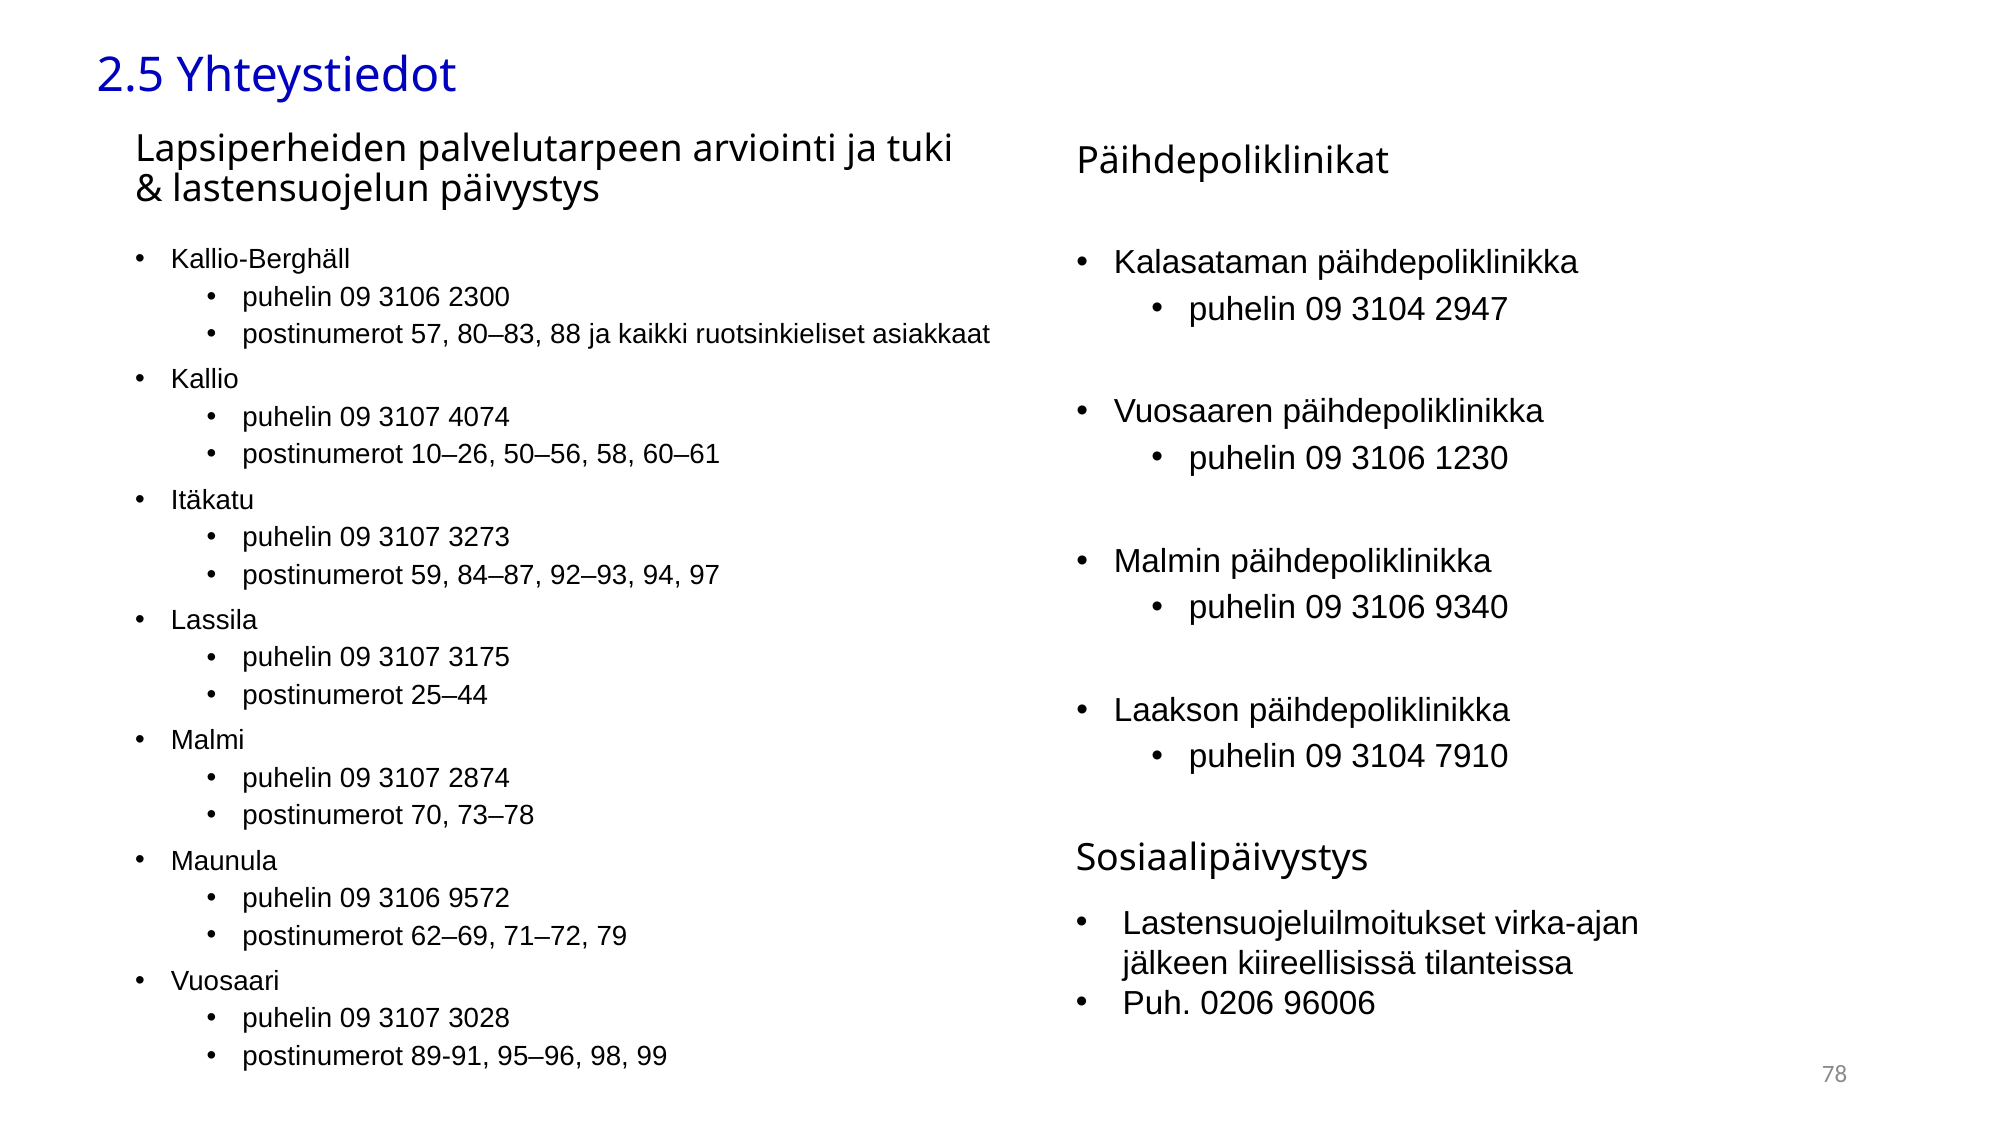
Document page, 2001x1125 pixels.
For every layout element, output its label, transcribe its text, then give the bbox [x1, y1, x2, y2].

list Päihdepoliklinikat [1061, 134, 1942, 202]
list Lapsiperheiden palvelutarpeen arviointi ja tuki & lastensuojelun päivystys [120, 121, 1000, 225]
title 2.5 Yhteystiedot [81, 41, 1718, 110]
slide_number 78 [1412, 1042, 1863, 1103]
text_box Sosiaalipäivystys [1061, 825, 1752, 886]
text_box Lastensuojeluilmoitukset virka-ajan jälkeen kiireellisissä tilanteissa Puh. 0206 96006 [1061, 893, 1768, 1029]
list Kalasataman päihdepoliklinikka puhelin 09 3104 2947 Vuosaaren päihdepoliklinikka puhelin 09 3106 1230 Malmin päihdepoliklinikka puhelin 09 3106 9340 Laakson päihdepoliklinikka puhelin 09 3104 7910 [1061, 237, 1942, 806]
list Kallio-Berghäll puhelin 09 3106 2300 postinumerot 57, 80–83, 88 ja kaikki ruotsinkieliset asiakkaat Kallio puhelin 09 3107 4074 postinumerot 10–26, 50–56, 58, 60–61 Itäkatu puhelin 09 3107 3273 postinumerot 59, 84–87, 92–93, 94, 97 Lassila puhelin 09 3107 3175 postinumerot 25–44 Malmi puhelin 09 3107 2874 postinumerot 70, 73–78 Maunula puhelin 09 3106 9572 postinumerot 62–69, 71–72, 79 Vuosaari puhelin 09 3107 3028 postinumerot 89-91, 95–96, 98, 99 [120, 237, 1049, 1084]
